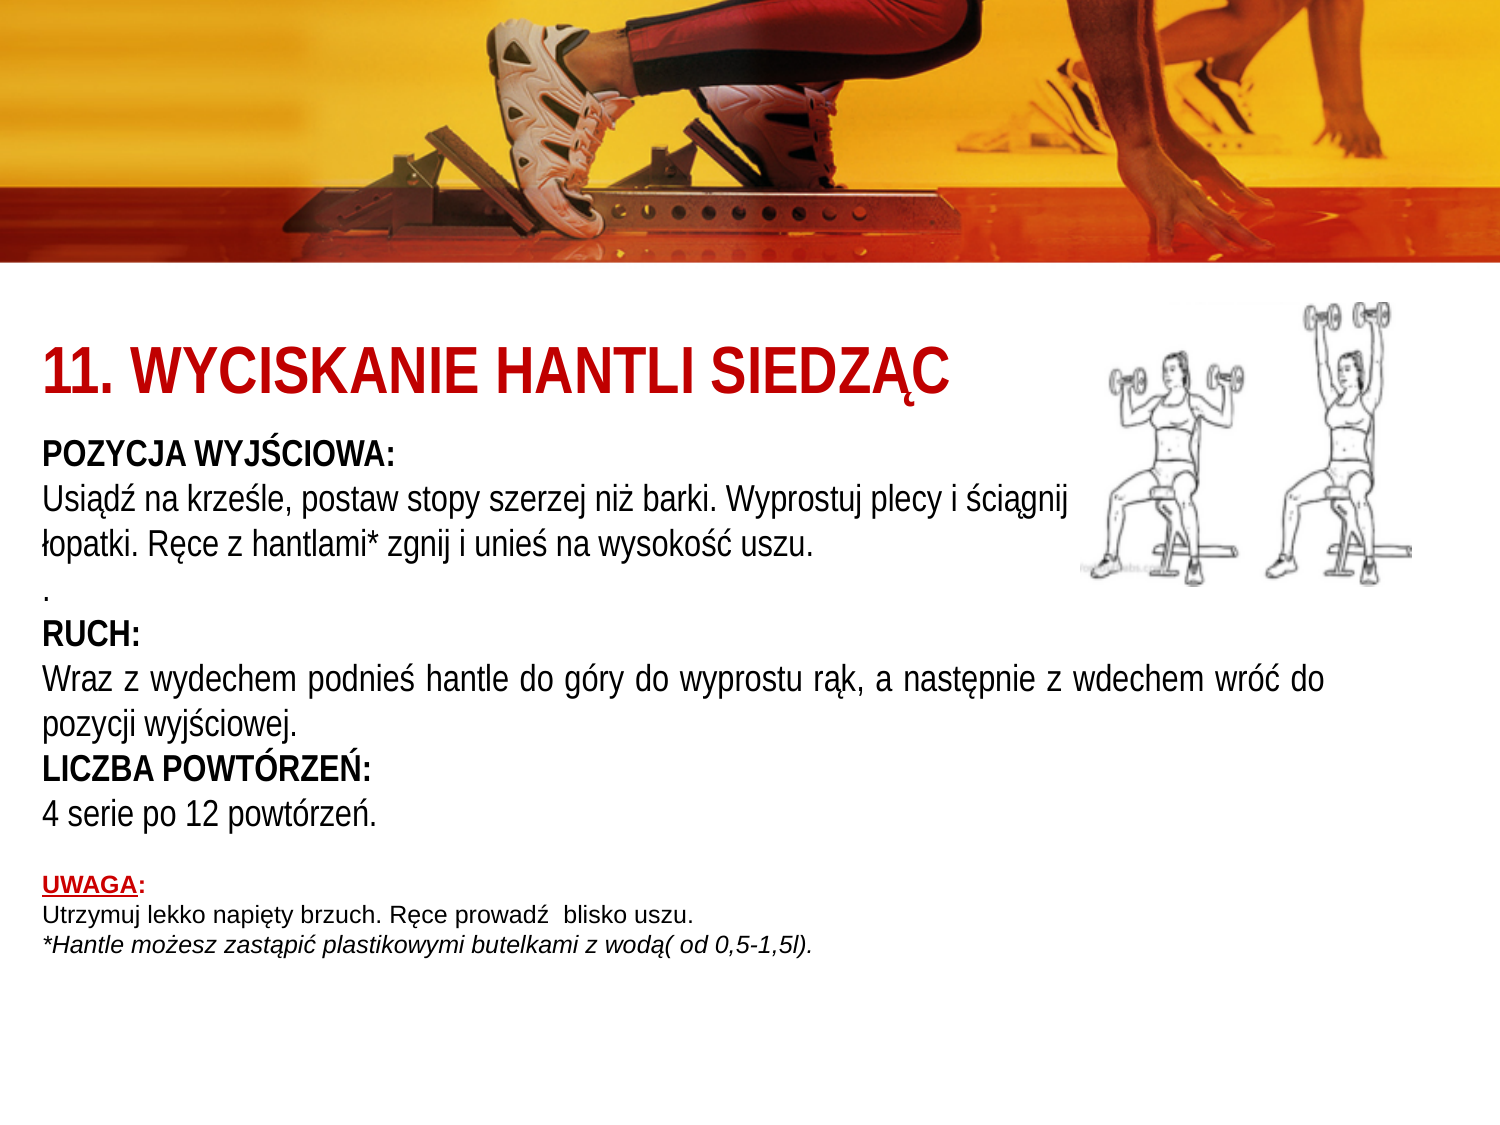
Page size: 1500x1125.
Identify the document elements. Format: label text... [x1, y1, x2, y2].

picture [0, 0, 1500, 1125]
list 11. WYCISKANIE HANTLI SIEDZĄC POZYCJA WYJŚCIOWA: Usiądź na krześle, postaw stopy szerzej niż barki. Wyprostuj plecy i ściągnij łopatki. Ręce z hantlami* zgnij i unieś na wysokość uszu. . RUCH: Wraz z wydechem podnieś hantle do góry do wyprostu rąk, a następnie z wdechem wróć do pozycji wyjściowej. LICZBA POWTÓRZEŃ: 4 serie po 12 powtórzeń. UWAGA: Utrzymuj lekko napięty brzuch. Ręce prowadź blisko uszu. *Hantle możesz zastąpić plastikowymi butelkami z wodą( od 0,5-1,5l). [27, 278, 1341, 1059]
